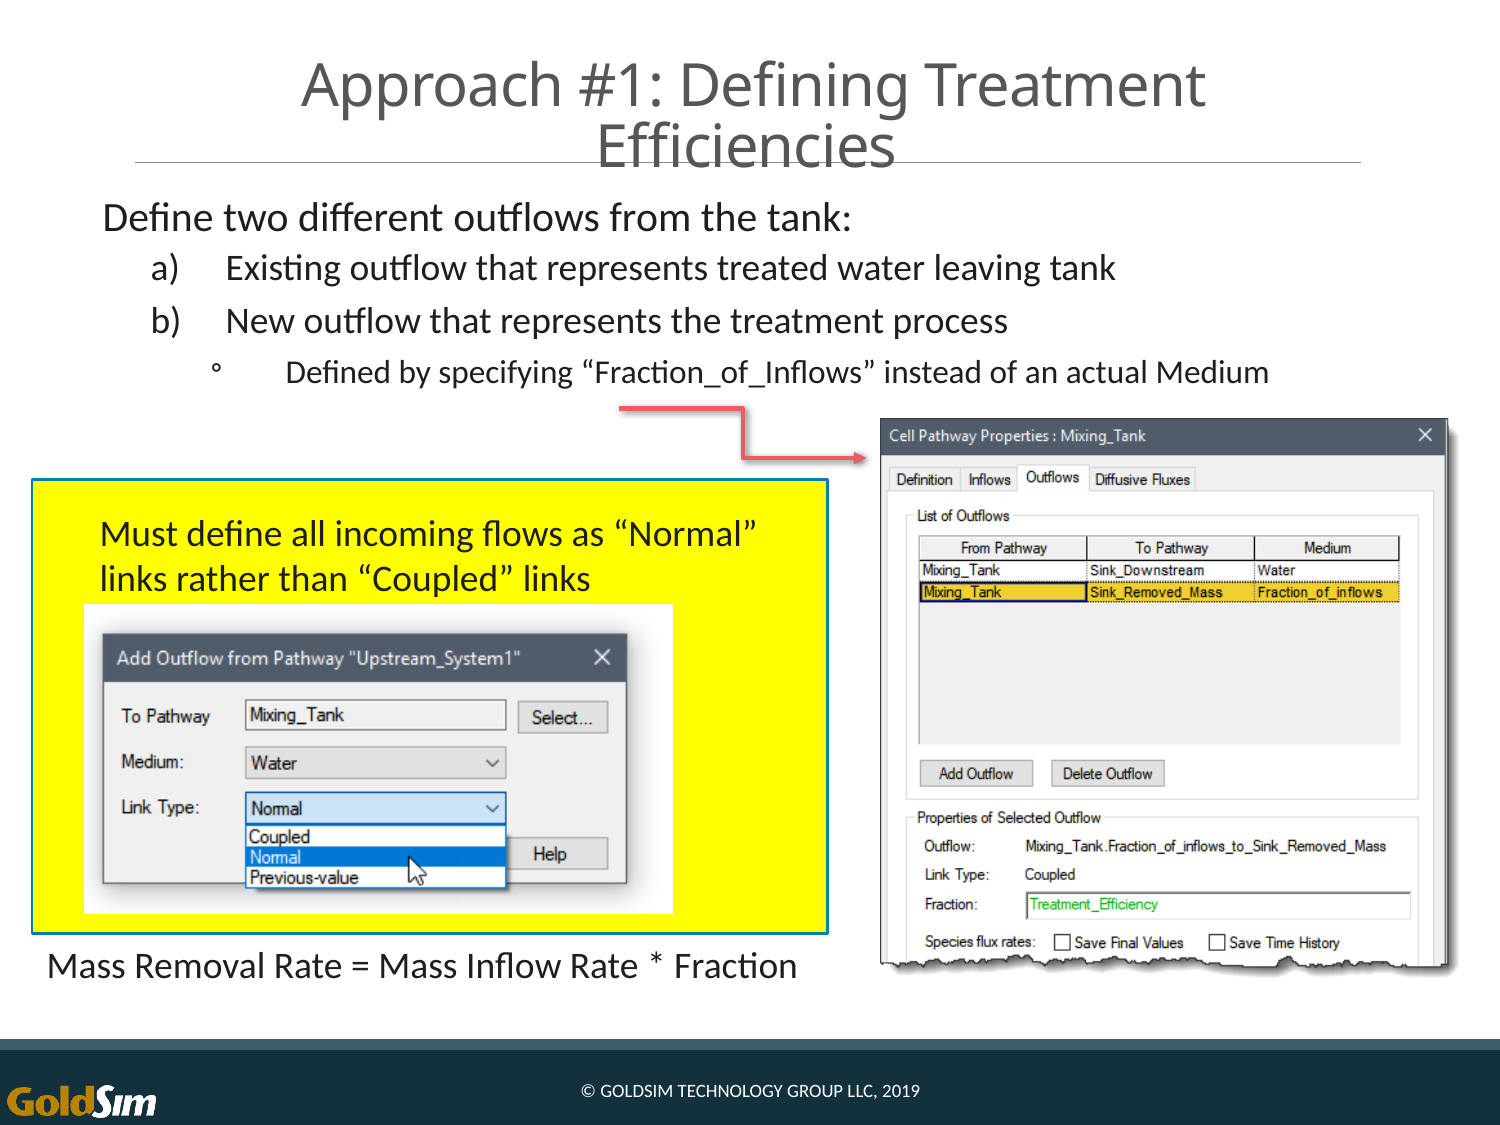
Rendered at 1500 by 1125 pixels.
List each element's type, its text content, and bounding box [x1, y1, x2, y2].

picture [7, 1085, 156, 1118]
footer © GoldSim Technology Group LLC, 2019 [453, 1059, 1047, 1120]
picture [84, 603, 673, 914]
text_box Must define all incoming flows as “Normal” links rather than “Coupled” links [84, 501, 802, 651]
picture [880, 417, 1469, 987]
list Define two different outflows from the tank: Existing outflow that represents treated water leaving tank New outflow that represents the treatment process Defined by specifying “Fraction_of_Inflows” instead of an actual Medium [102, 187, 1341, 431]
title Approach #1: Defining Treatment Efficiencies [135, 50, 1373, 188]
text_box Mass Removal Rate = Mass Inflow Rate * Fraction [31, 933, 854, 1039]
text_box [618, 407, 867, 459]
text_box [31, 478, 829, 933]
